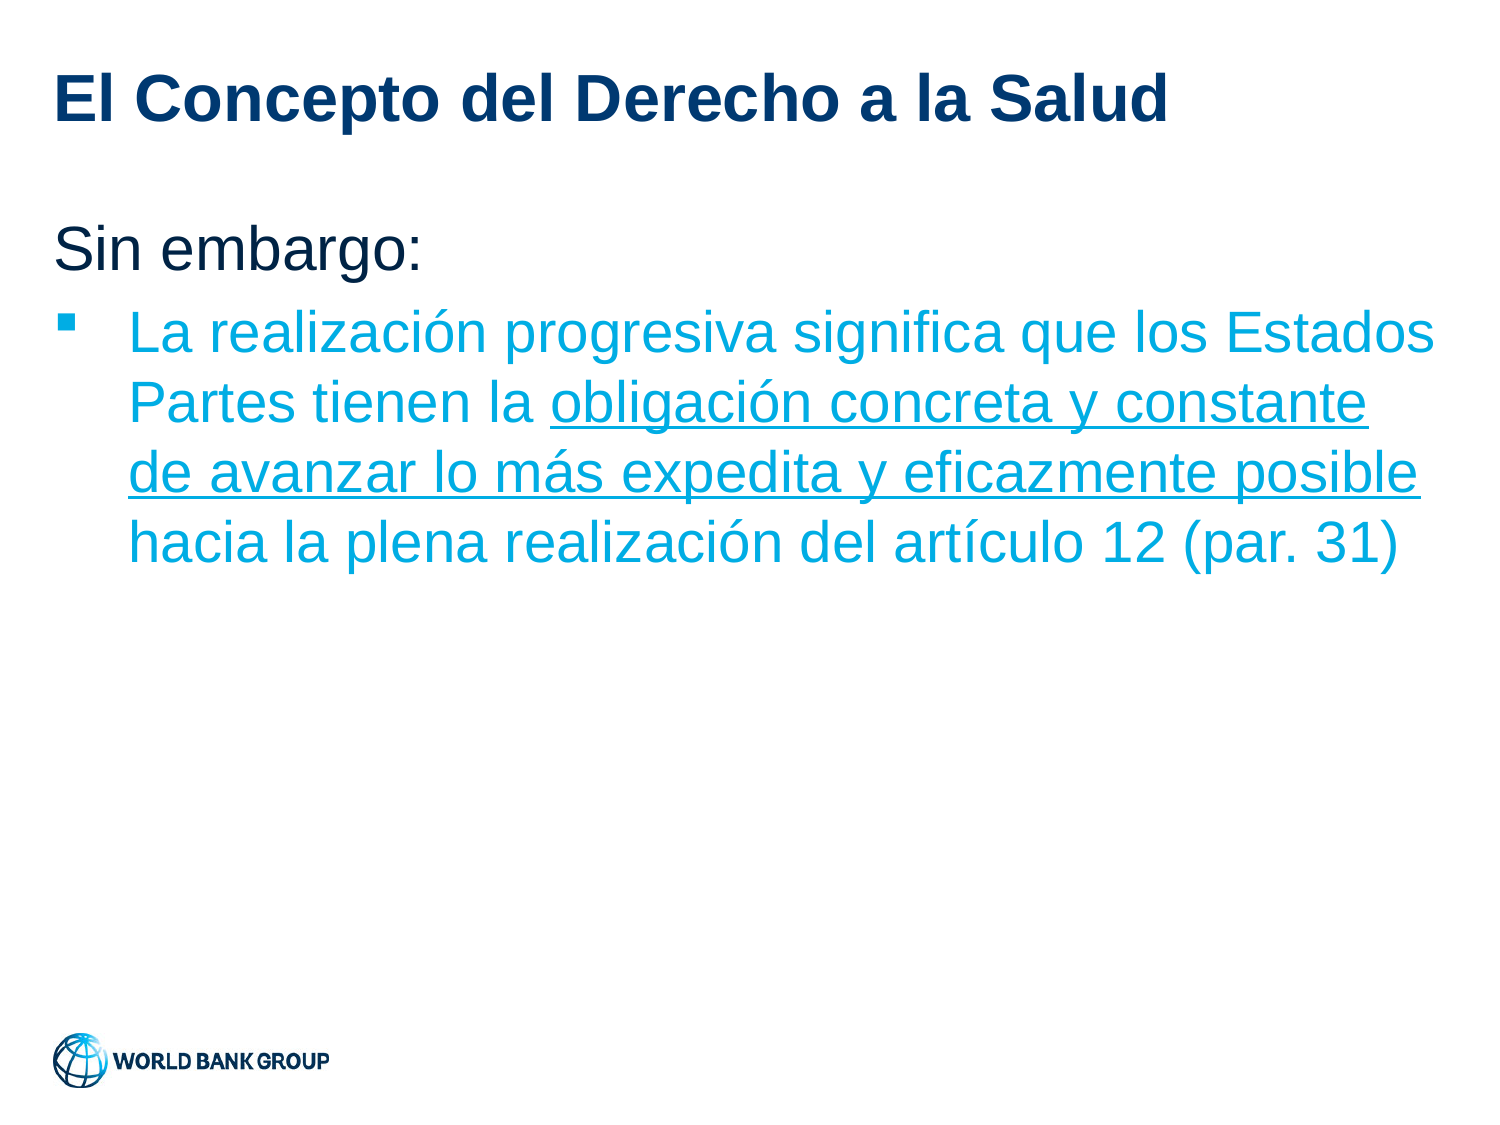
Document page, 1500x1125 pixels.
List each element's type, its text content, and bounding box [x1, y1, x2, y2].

picture [69, 1043, 79, 1050]
title El Concepto del Derecho a la Salud [53, 42, 1447, 138]
list Sin embargo: La realización progresiva significa que los Estados Partes tienen la obligación concreta y constante de avanzar lo más expedita y eficazmente posible hacia la plena realización del artículo 12 (par. 31) [53, 208, 1447, 988]
picture [77, 1045, 85, 1055]
picture [53, 1033, 329, 1088]
